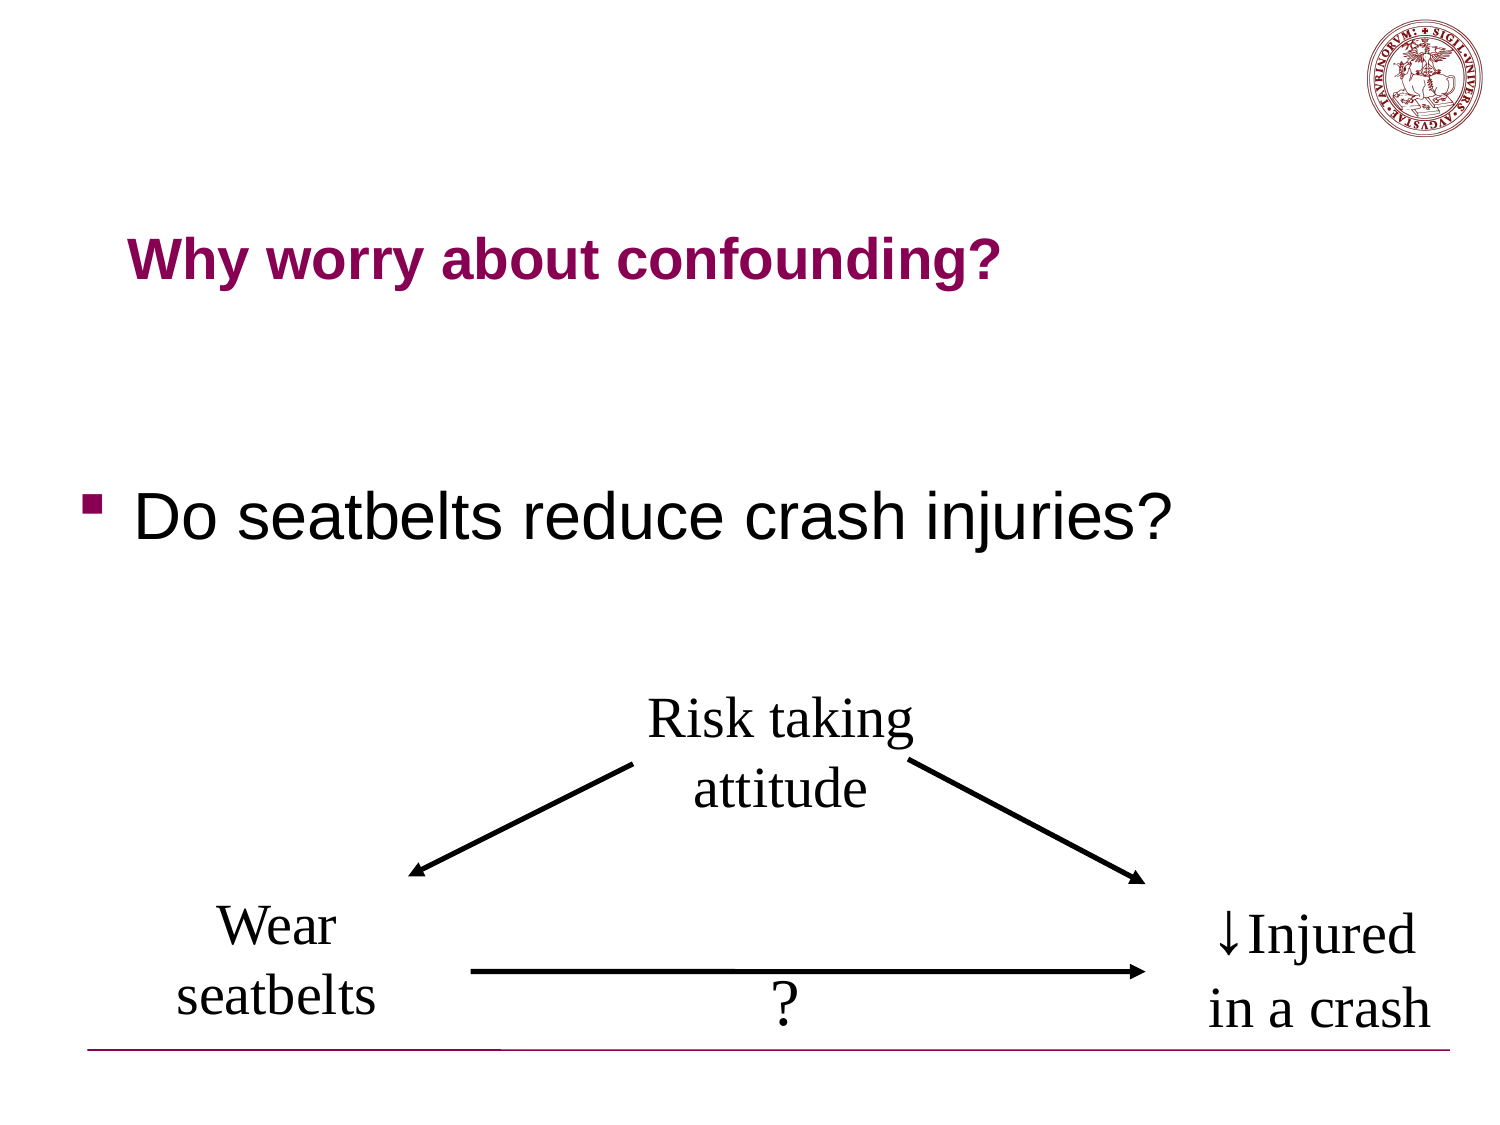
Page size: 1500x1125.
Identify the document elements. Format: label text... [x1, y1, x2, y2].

text_box ? [737, 951, 833, 1047]
text_box [833, 965, 1146, 978]
text_box ↓Injured in a crash [1170, 871, 1471, 1047]
text_box [408, 786, 587, 877]
title Why worry about confounding? [112, 162, 1388, 350]
text_box [976, 794, 1146, 885]
picture [1366, 18, 1483, 138]
text_box Wear seatbelts [108, 878, 446, 1034]
list Do seatbelts reduce crash injuries? [62, 385, 1413, 938]
text_box Risk taking attitude [587, 671, 976, 827]
